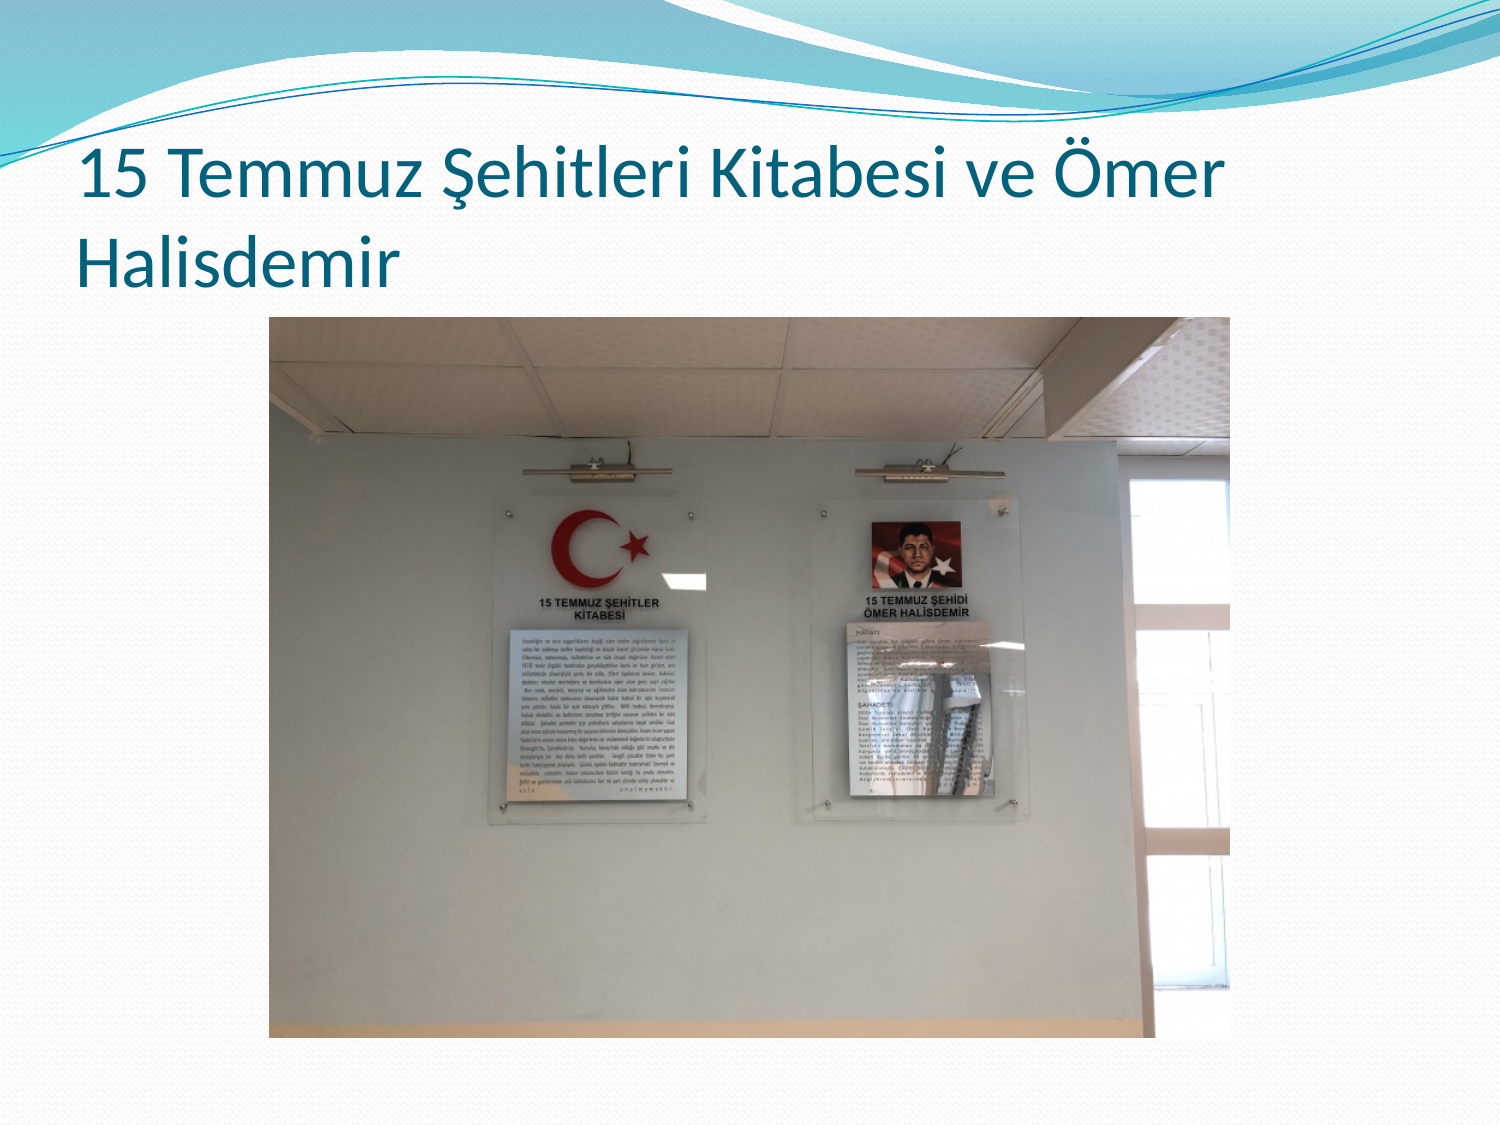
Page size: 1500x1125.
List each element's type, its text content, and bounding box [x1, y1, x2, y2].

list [269, 317, 1231, 1038]
title 15 Temmuz Şehitleri Kitabesi ve Ömer Halisdemir [75, 115, 1425, 303]
